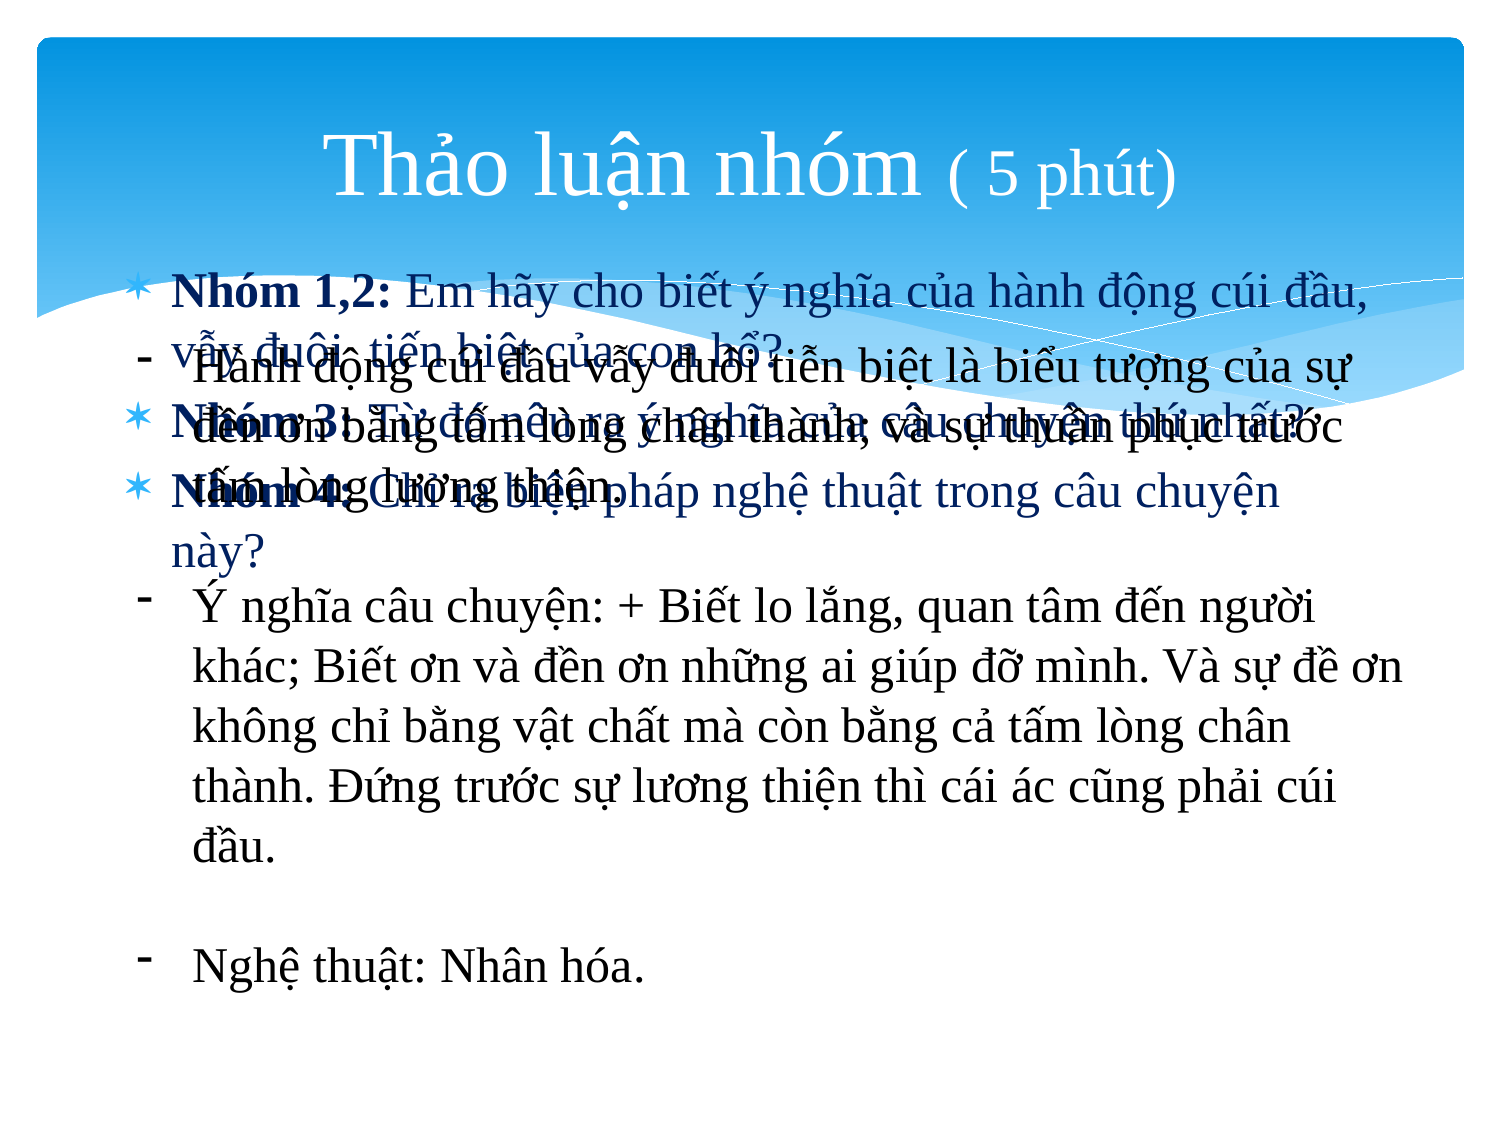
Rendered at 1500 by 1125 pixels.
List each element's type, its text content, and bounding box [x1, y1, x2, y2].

list Nhóm 1,2: Em hãy cho biết ý nghĩa của hành động cúi đầu, vẫy đuôi tiến biệt của con hổ? Nhóm 3: Từ đó nêu ra ý nghĩa của câu chuyện thứ nhất? Nhóm 4: Chỉ ra biện pháp nghệ thuật trong câu chuyện này? [111, 249, 1400, 650]
text_box Hành động cúi đầu vẫy đuôi tiễn biệt là biểu tượng của sự đền ơn bằng tấm lòng chân thành; và sự thuần phục trước tấm lòng lương thiện. Ý nghĩa câu chuyện: + Biết lo lắng, quan tâm đến người khác; Biết ơn và đền ơn những ai giúp đỡ mình. Và sự đề ơn không chỉ bằng vật chất mà còn bằng cả tấm lòng chân thành. Đứng trước sự lương thiện thì cái ác cũng phải cúi đầu. Nghệ thuật: Nhân hóa. [121, 324, 1422, 1000]
title Thảo luận nhóm ( 5 phút) [75, 55, 1425, 261]
